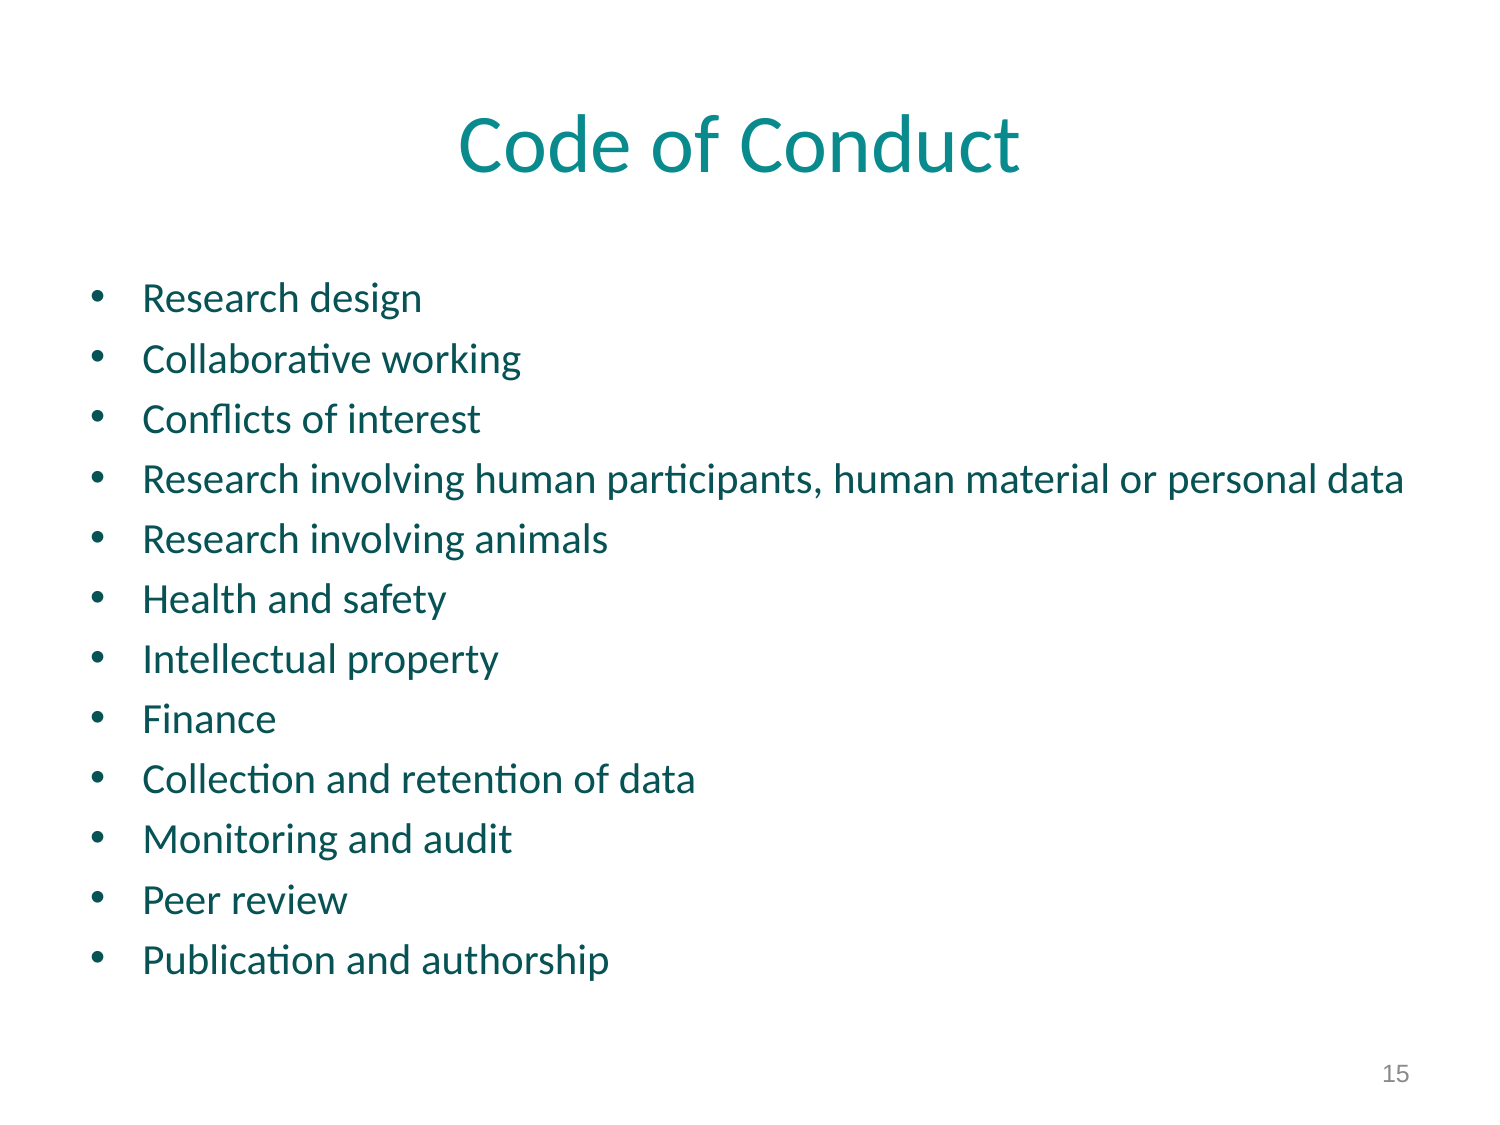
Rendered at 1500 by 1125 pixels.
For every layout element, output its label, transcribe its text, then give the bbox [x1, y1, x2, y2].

slide_number 15 [1074, 1042, 1425, 1103]
title Code of Conduct [75, 45, 1425, 233]
list Research design Collaborative working Conflicts of interest Research involving human participants, human material or personal data Research involving animals Health and safety Intellectual property Finance Collection and retention of data Monitoring and audit Peer review Publication and authorship [75, 262, 1425, 1005]
